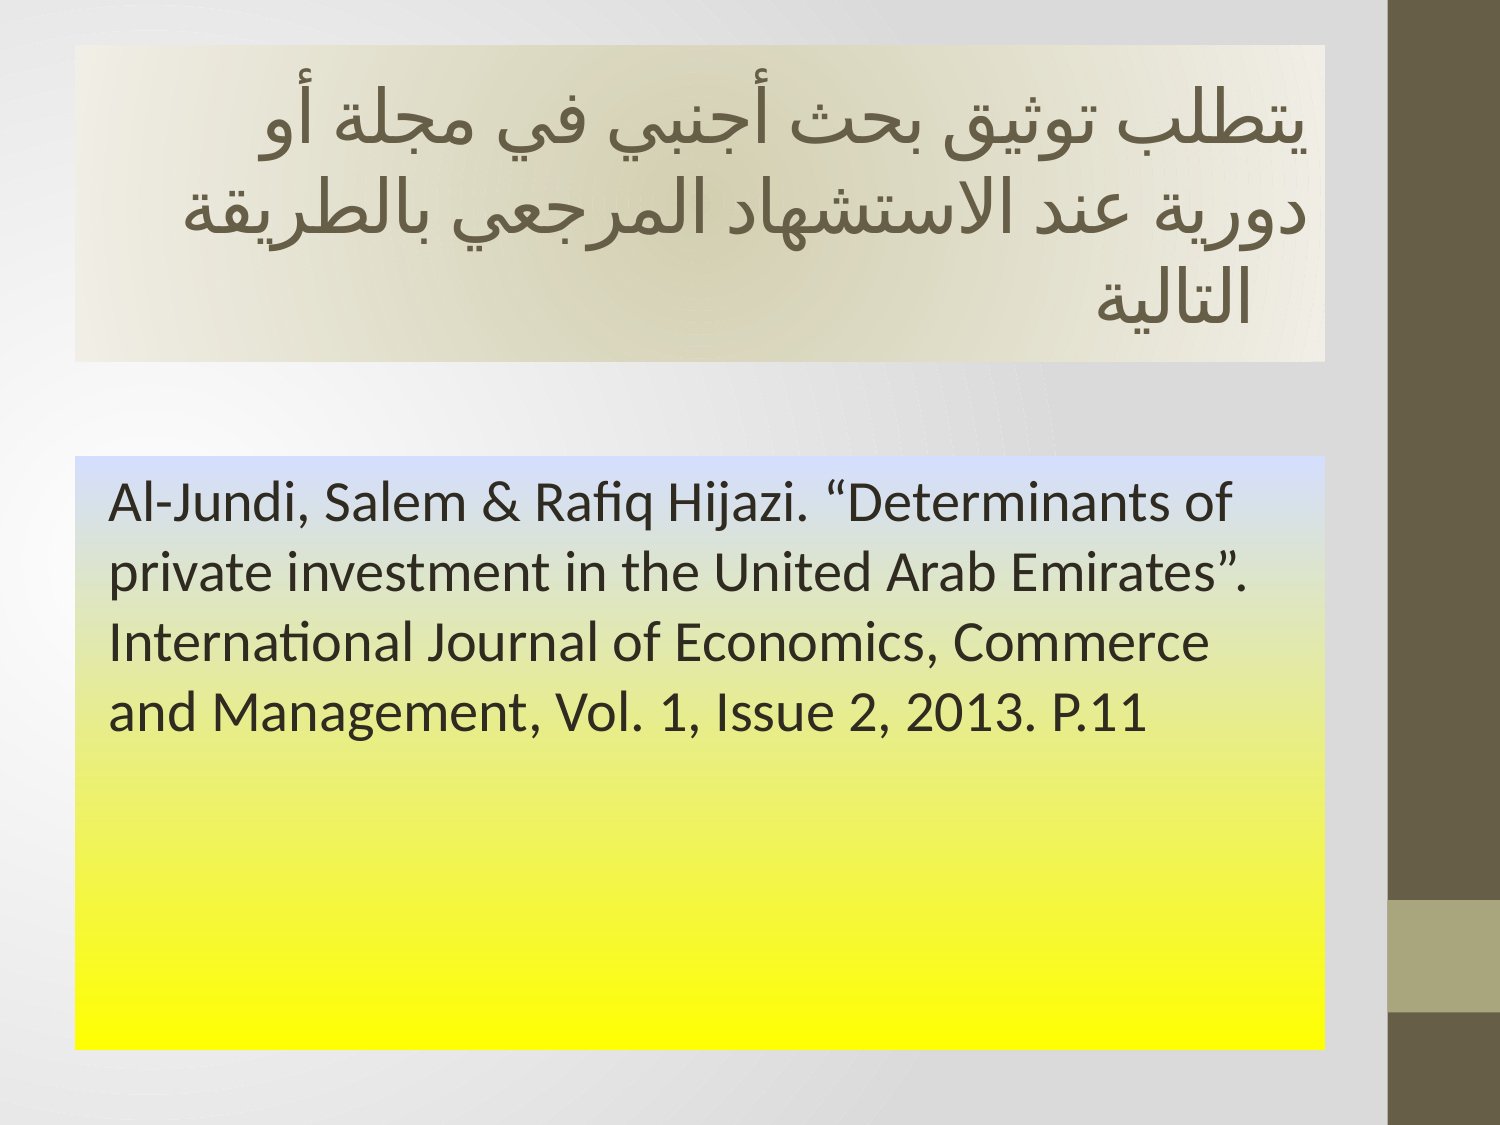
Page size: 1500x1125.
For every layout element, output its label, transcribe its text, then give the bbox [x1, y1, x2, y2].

list Al-Jundi, Salem & Rafiq Hijazi. “Determinants of private investment in the United Arab Emirates”. International Journal of Economics, Commerce and Management, Vol. 1, Issue 2, 2013. P.11 [75, 456, 1325, 1050]
title يتطلب توثيق بحث أجنبي في مجلة أو دورية عند الاستشهاد المرجعي بالطريقة التالية [75, 45, 1325, 362]
